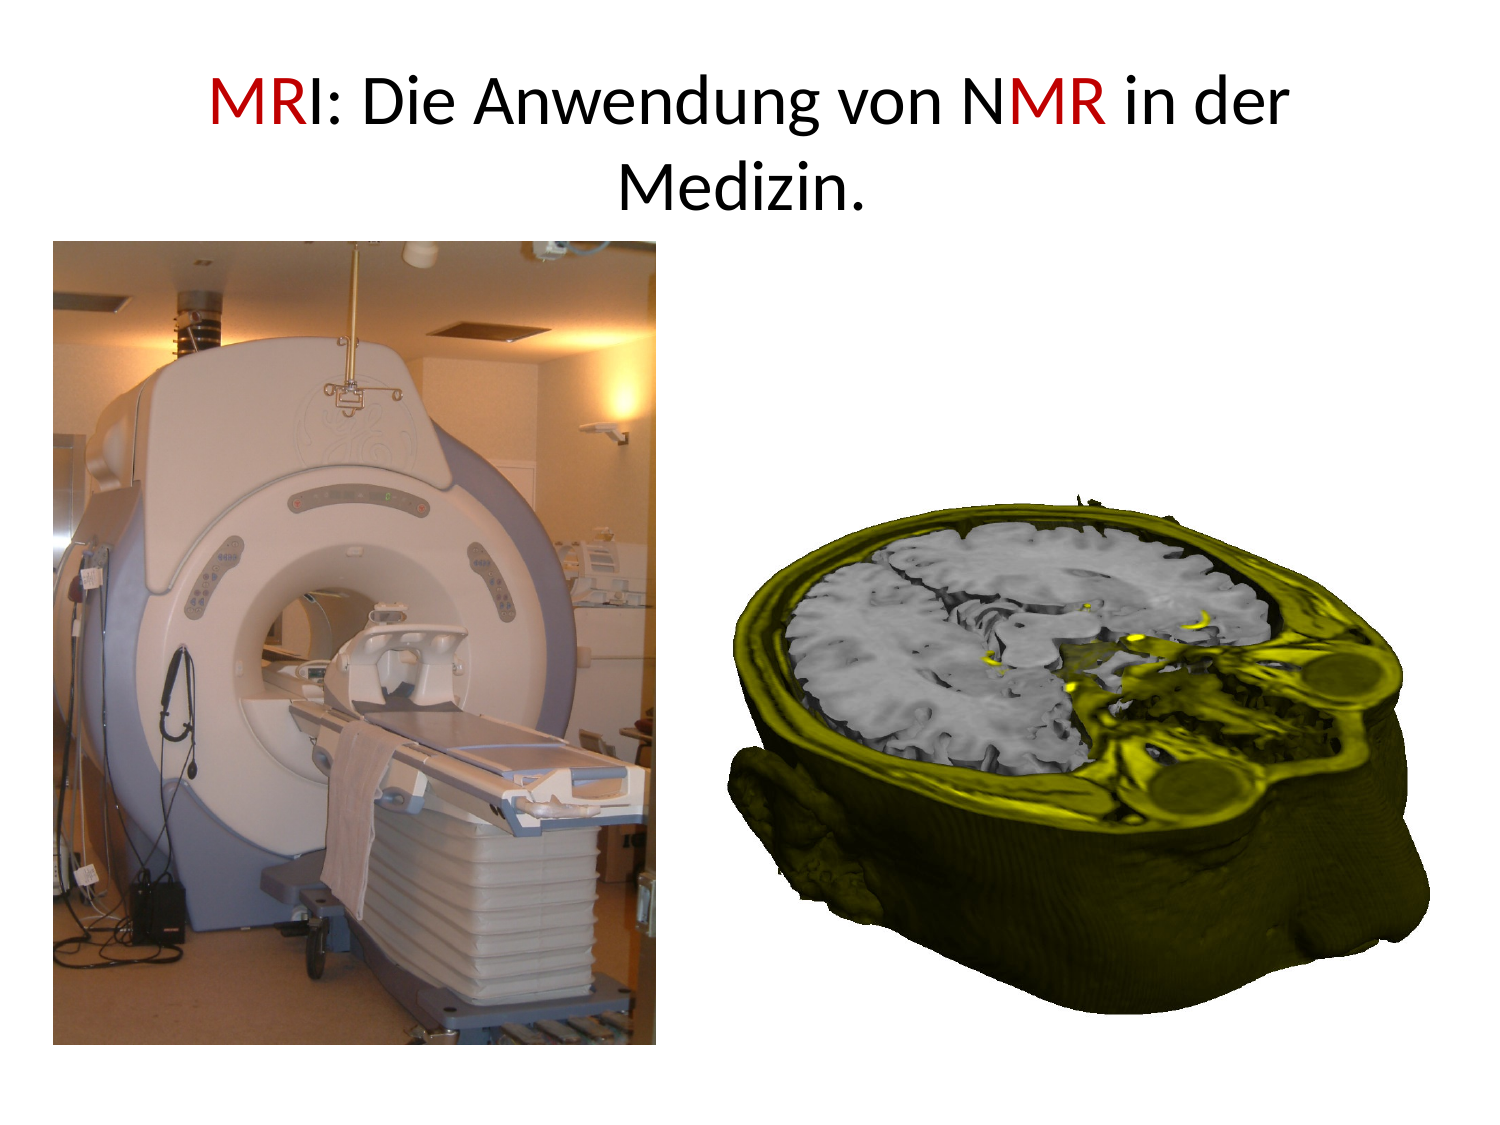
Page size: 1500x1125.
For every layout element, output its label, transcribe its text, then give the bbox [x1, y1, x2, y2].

title MRI: Die Anwendung von NMR in der Medizin. [75, 45, 1425, 233]
picture [655, 361, 1500, 1068]
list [52, 241, 656, 1046]
